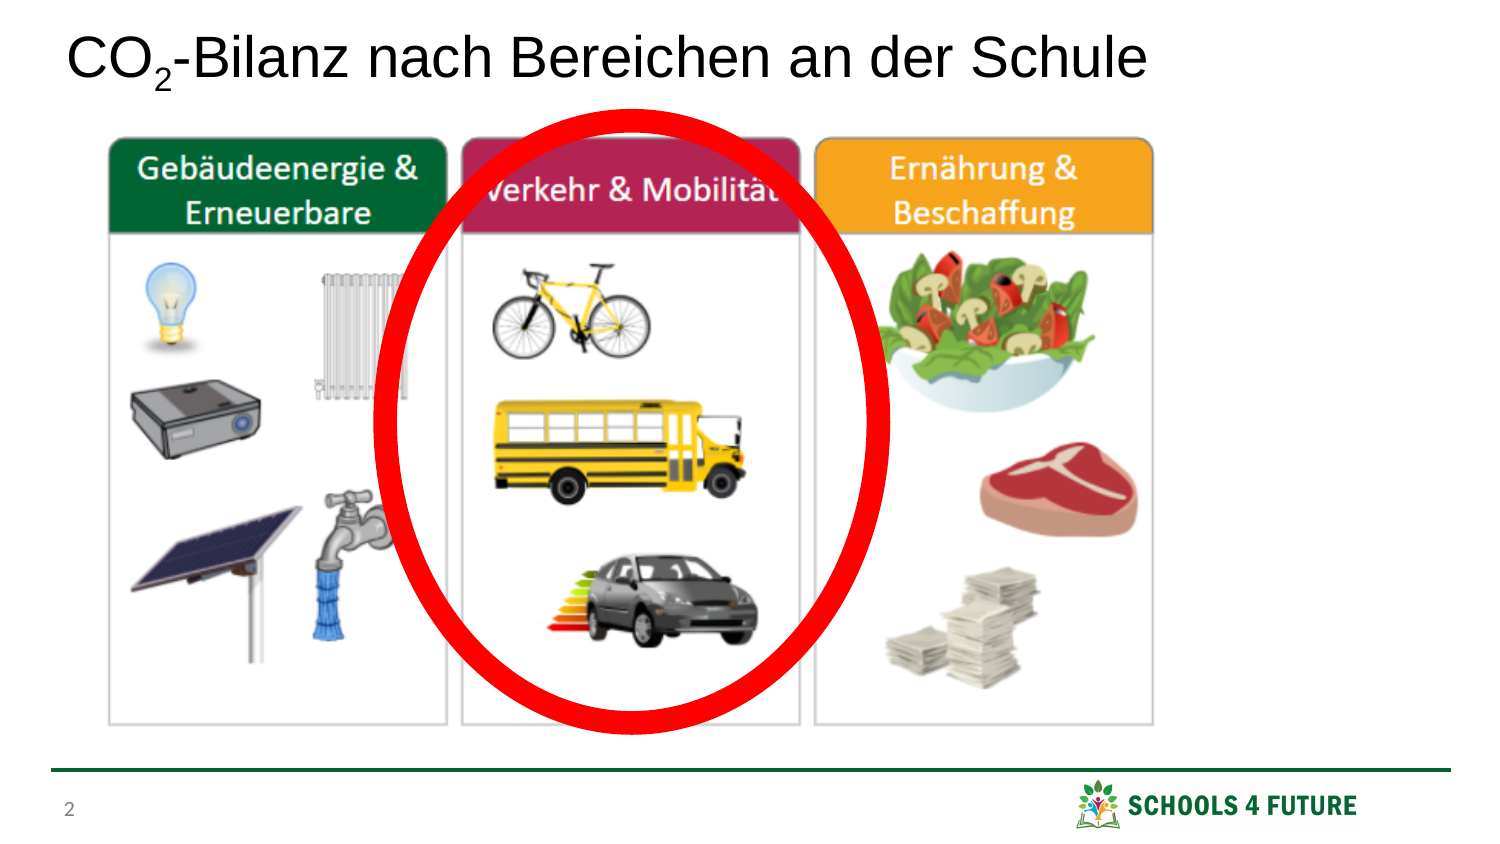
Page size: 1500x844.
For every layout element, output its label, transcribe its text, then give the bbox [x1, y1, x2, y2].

title CO2-Bilanz nach Bereichen an der Schule [51, 54, 1451, 121]
text_box [538, 109, 726, 131]
picture [1074, 778, 1357, 830]
picture [97, 132, 1166, 735]
